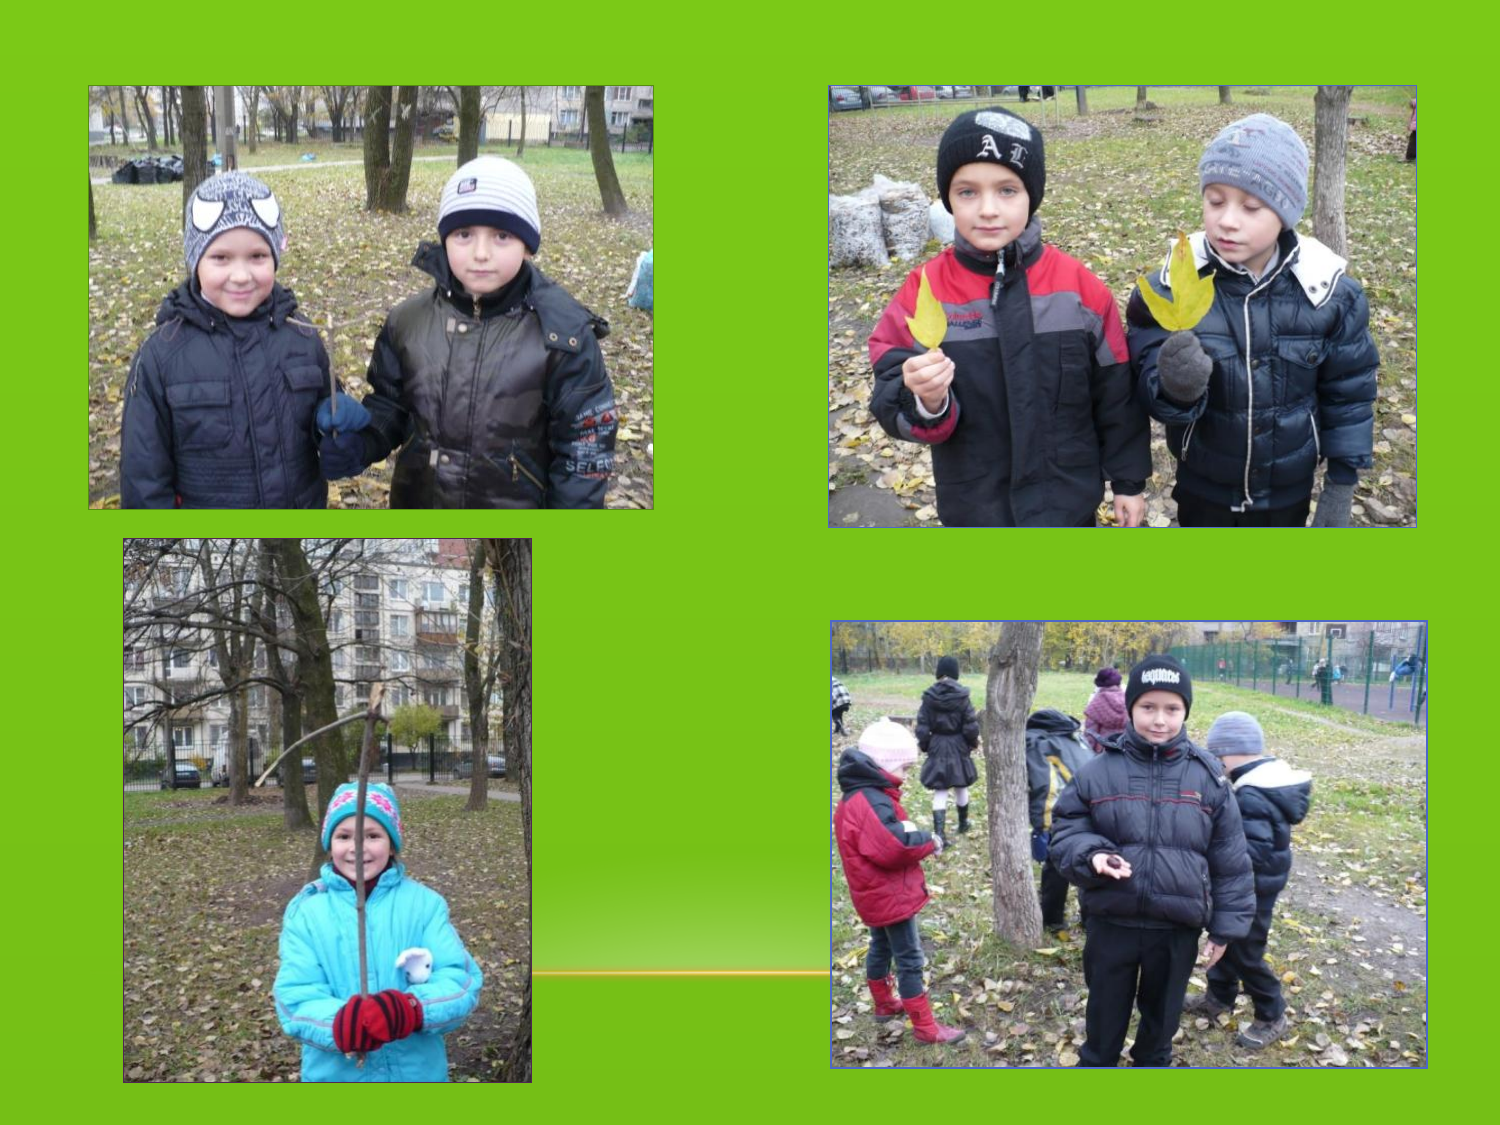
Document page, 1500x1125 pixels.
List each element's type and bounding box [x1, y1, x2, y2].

list [123, 538, 532, 1083]
picture [0, 0, 1500, 1125]
list [88, 85, 654, 510]
